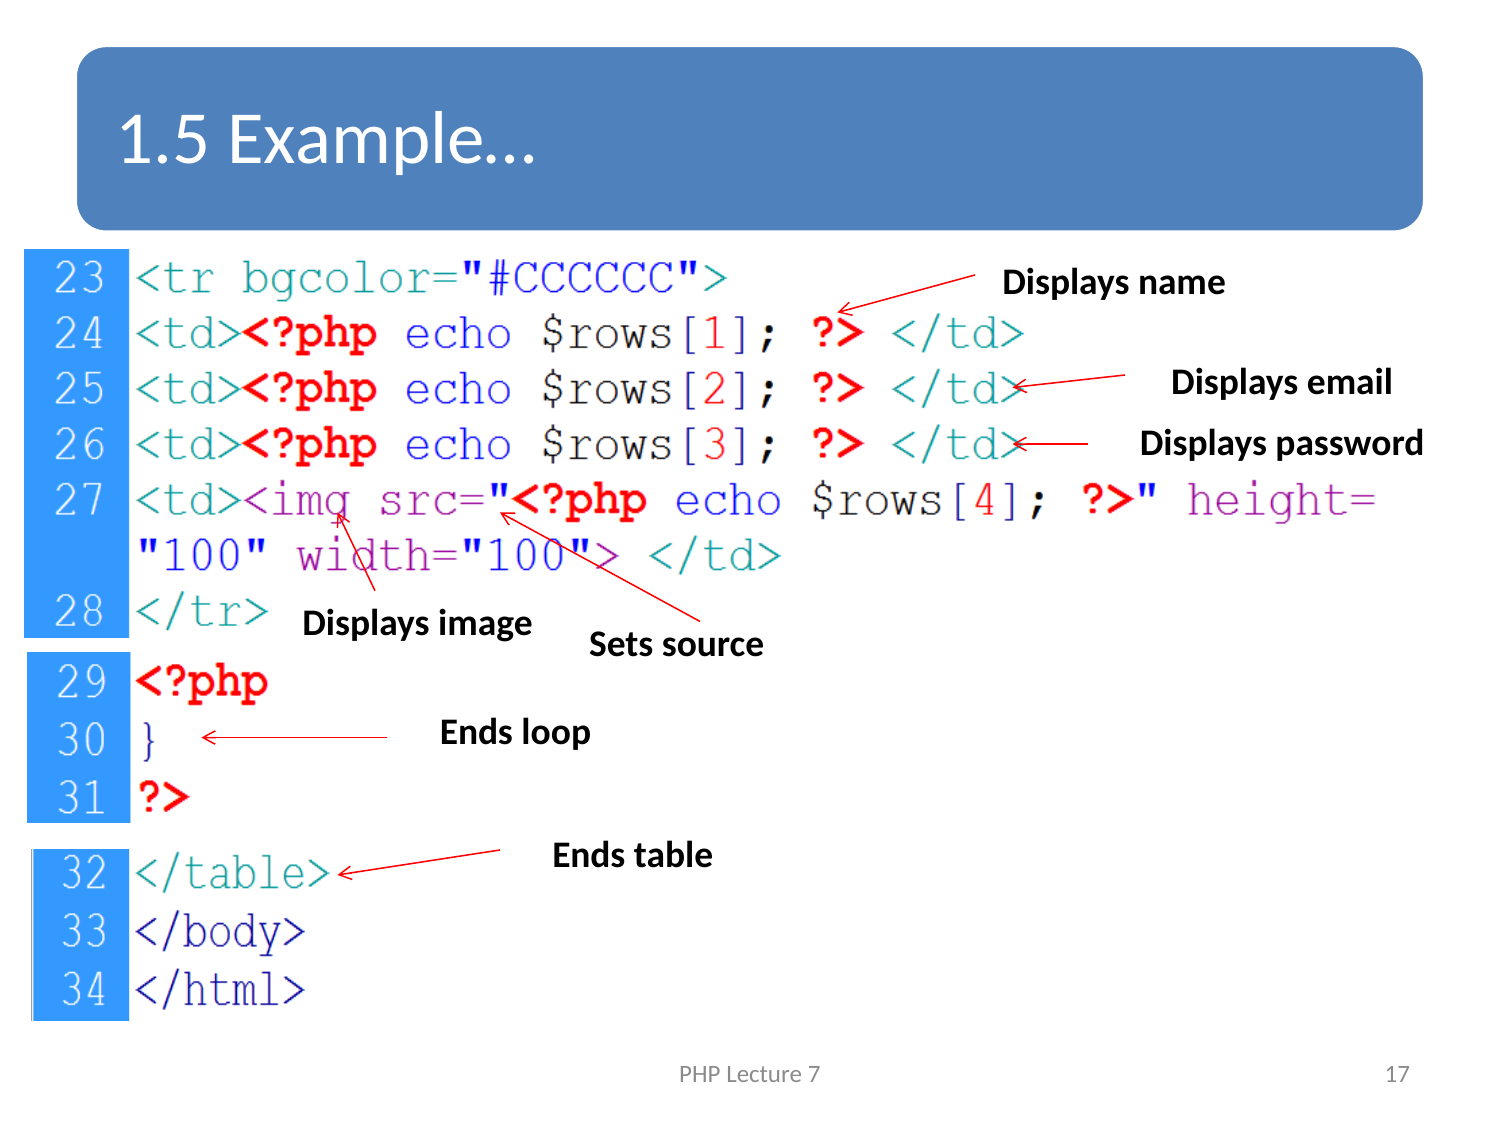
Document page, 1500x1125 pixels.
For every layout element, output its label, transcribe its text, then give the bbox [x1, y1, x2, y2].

picture [31, 849, 338, 1021]
text_box Ends loop [424, 699, 738, 760]
text_box Sets source [574, 648, 850, 672]
footer PHP Lecture 7 [512, 1042, 988, 1103]
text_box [837, 274, 976, 313]
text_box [337, 849, 501, 876]
text_box Displays password [1379, 410, 1463, 471]
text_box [337, 512, 376, 591]
text_box Displays email [1379, 349, 1463, 410]
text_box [499, 512, 701, 622]
text_box Ends table [537, 822, 738, 883]
picture [24, 249, 1376, 639]
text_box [74, 44, 1426, 233]
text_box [1012, 374, 1126, 388]
picture [27, 652, 376, 823]
slide_number 17 [1074, 1042, 1425, 1103]
